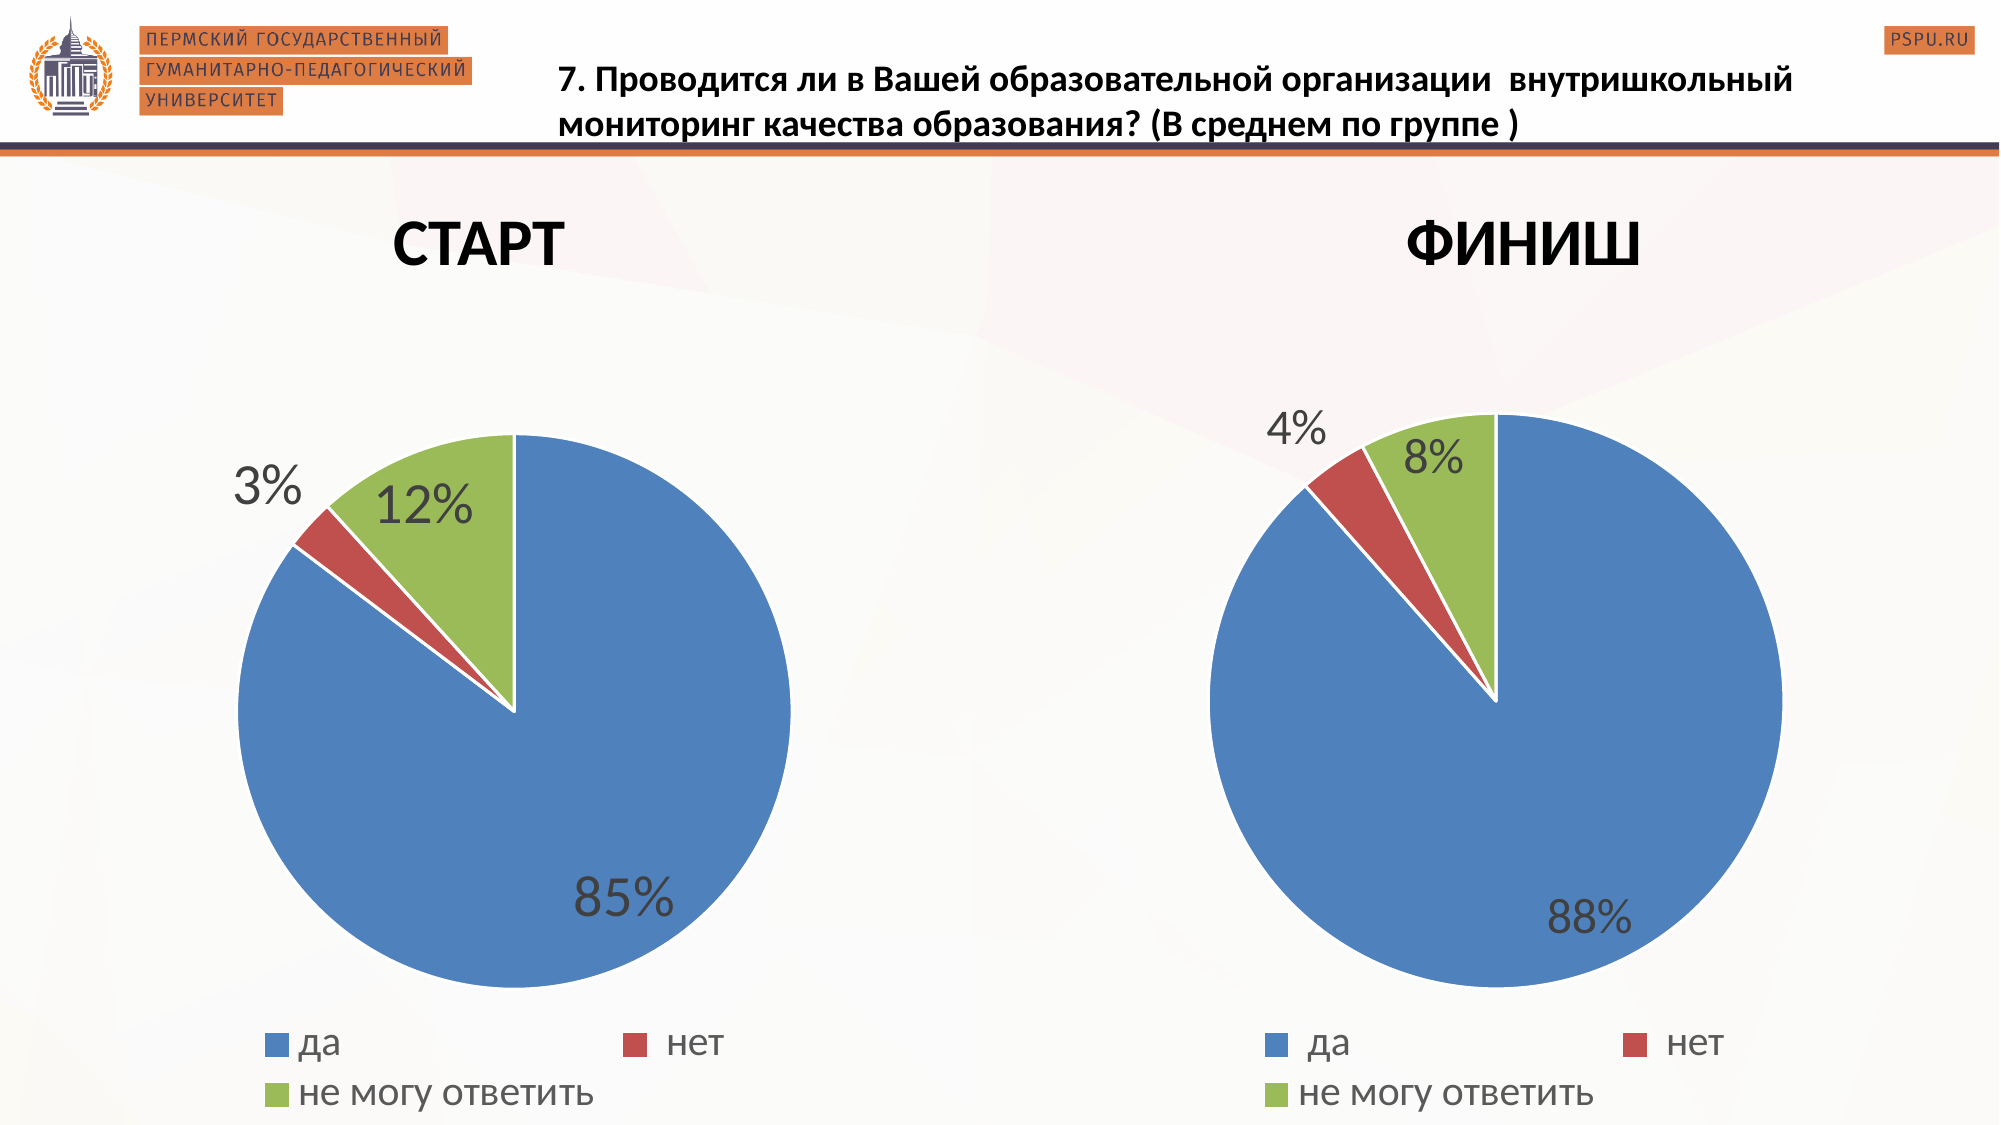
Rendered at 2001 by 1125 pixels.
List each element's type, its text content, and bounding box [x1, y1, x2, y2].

picture [0, 0, 2000, 361]
text_box ФИНИШ [1391, 191, 1659, 287]
text_box СТАРТ [378, 191, 581, 287]
chart [0, 342, 2000, 1125]
text_box 7. Проводится ли в Вашей образовательной организации внутришкольный мониторинг качества образования? (В среднем по группе ) [542, 46, 1868, 197]
